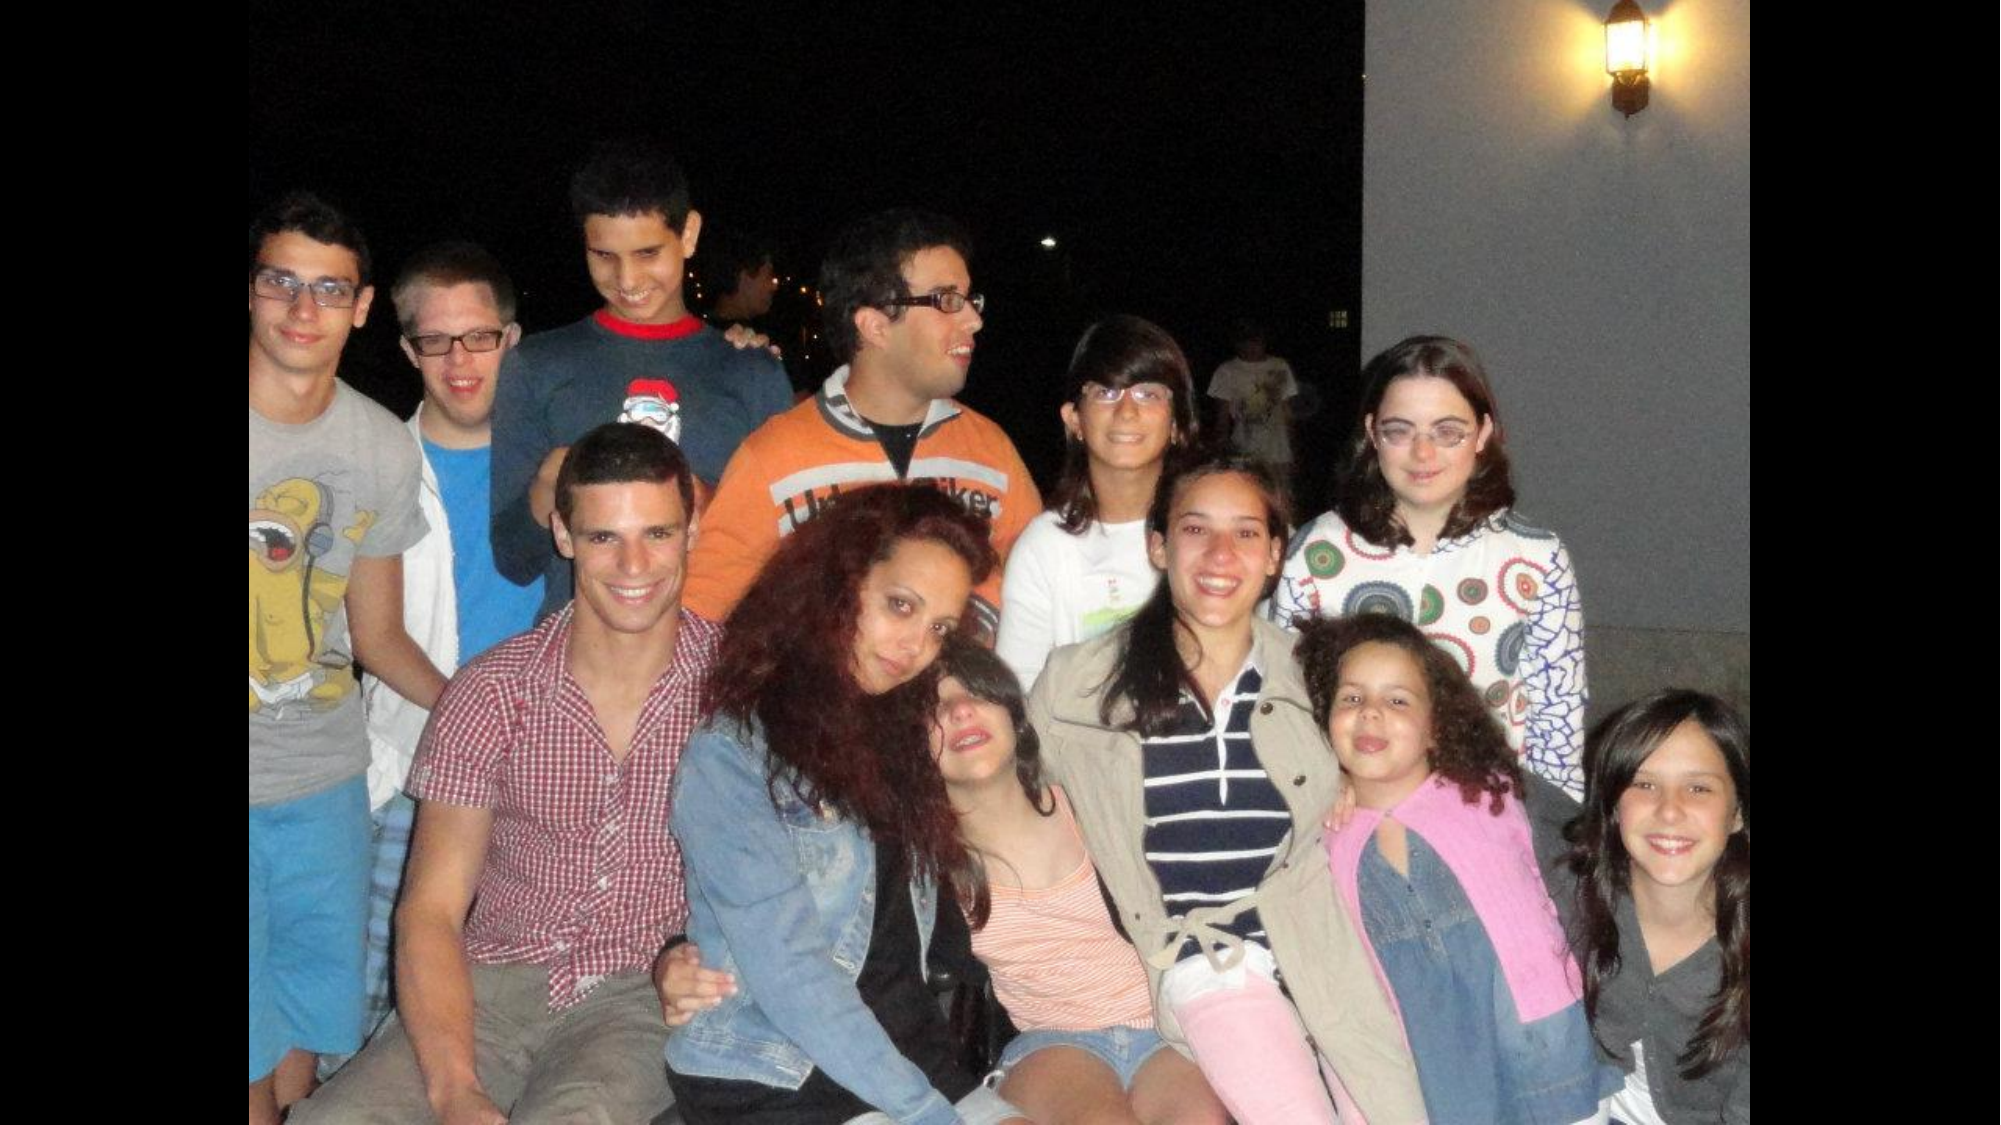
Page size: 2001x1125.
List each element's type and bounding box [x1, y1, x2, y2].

picture [249, 0, 1750, 1125]
